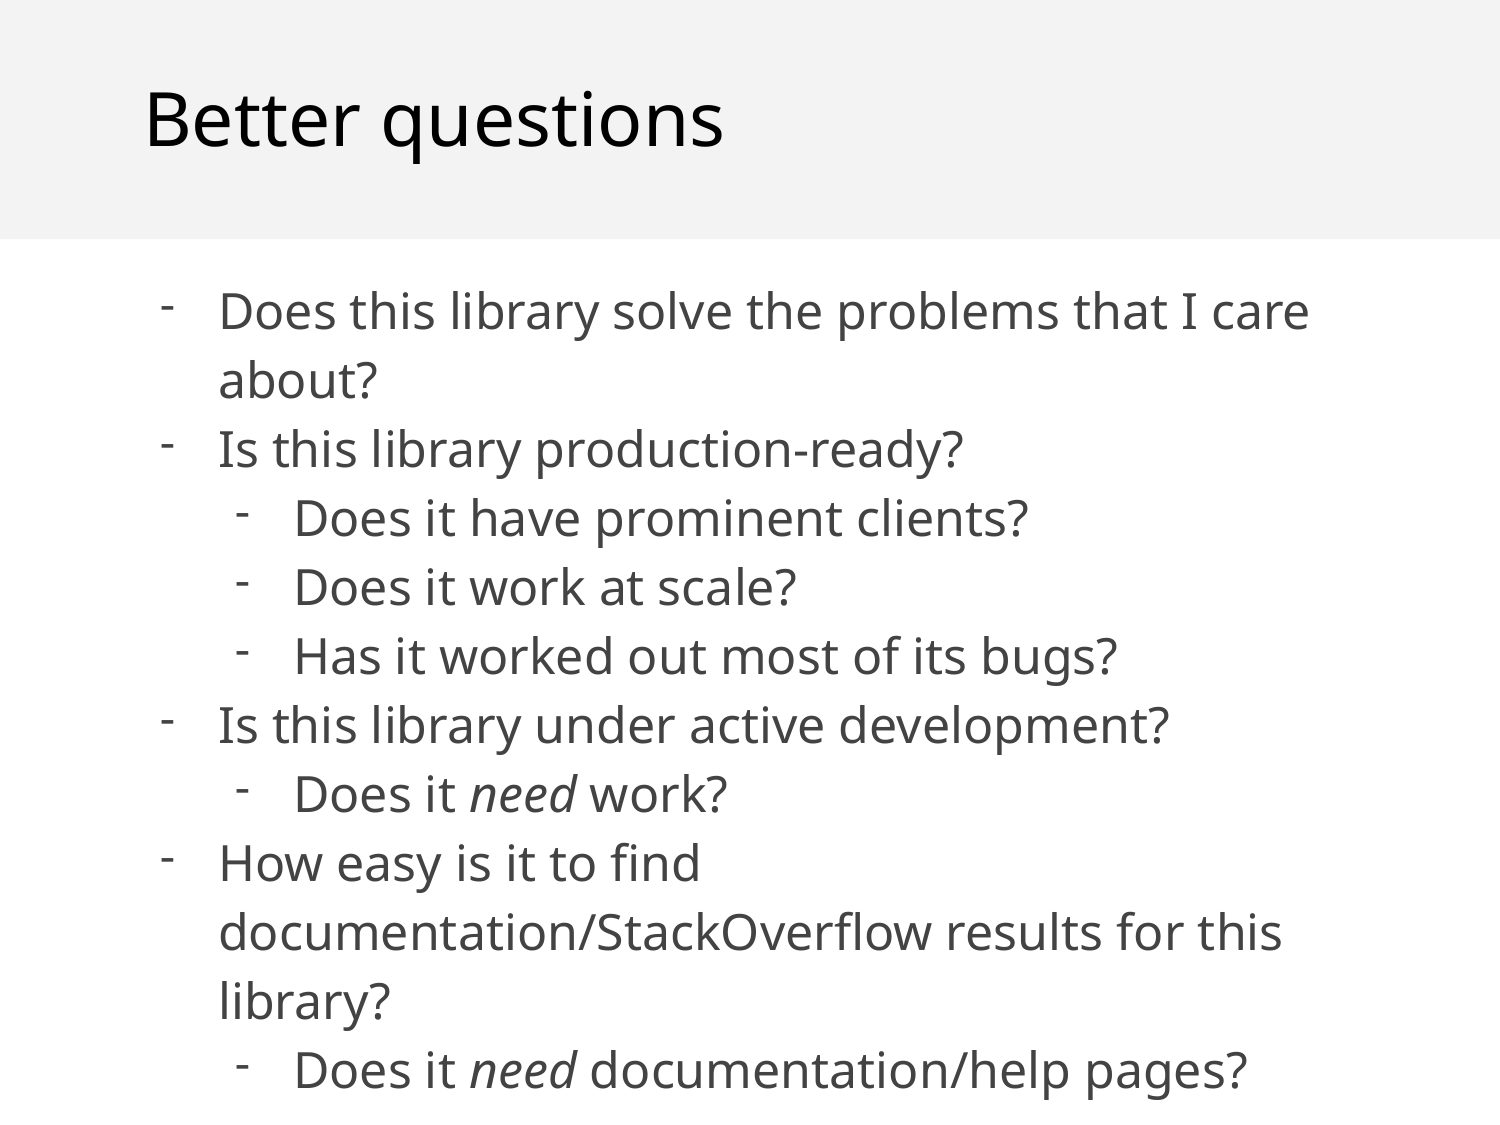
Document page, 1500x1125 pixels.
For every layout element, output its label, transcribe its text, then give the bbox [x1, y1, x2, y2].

text_box Does this library solve the problems that I care about? Is this library production-ready? Does it have prominent clients? Does it work at scale? Has it worked out most of its bugs? Is this library under active development? Does it need work? How easy is it to find documentation/StackOverflow results for this library? Does it need documentation/help pages? [128, 255, 1372, 1003]
text_box Better questions [128, 56, 1372, 183]
